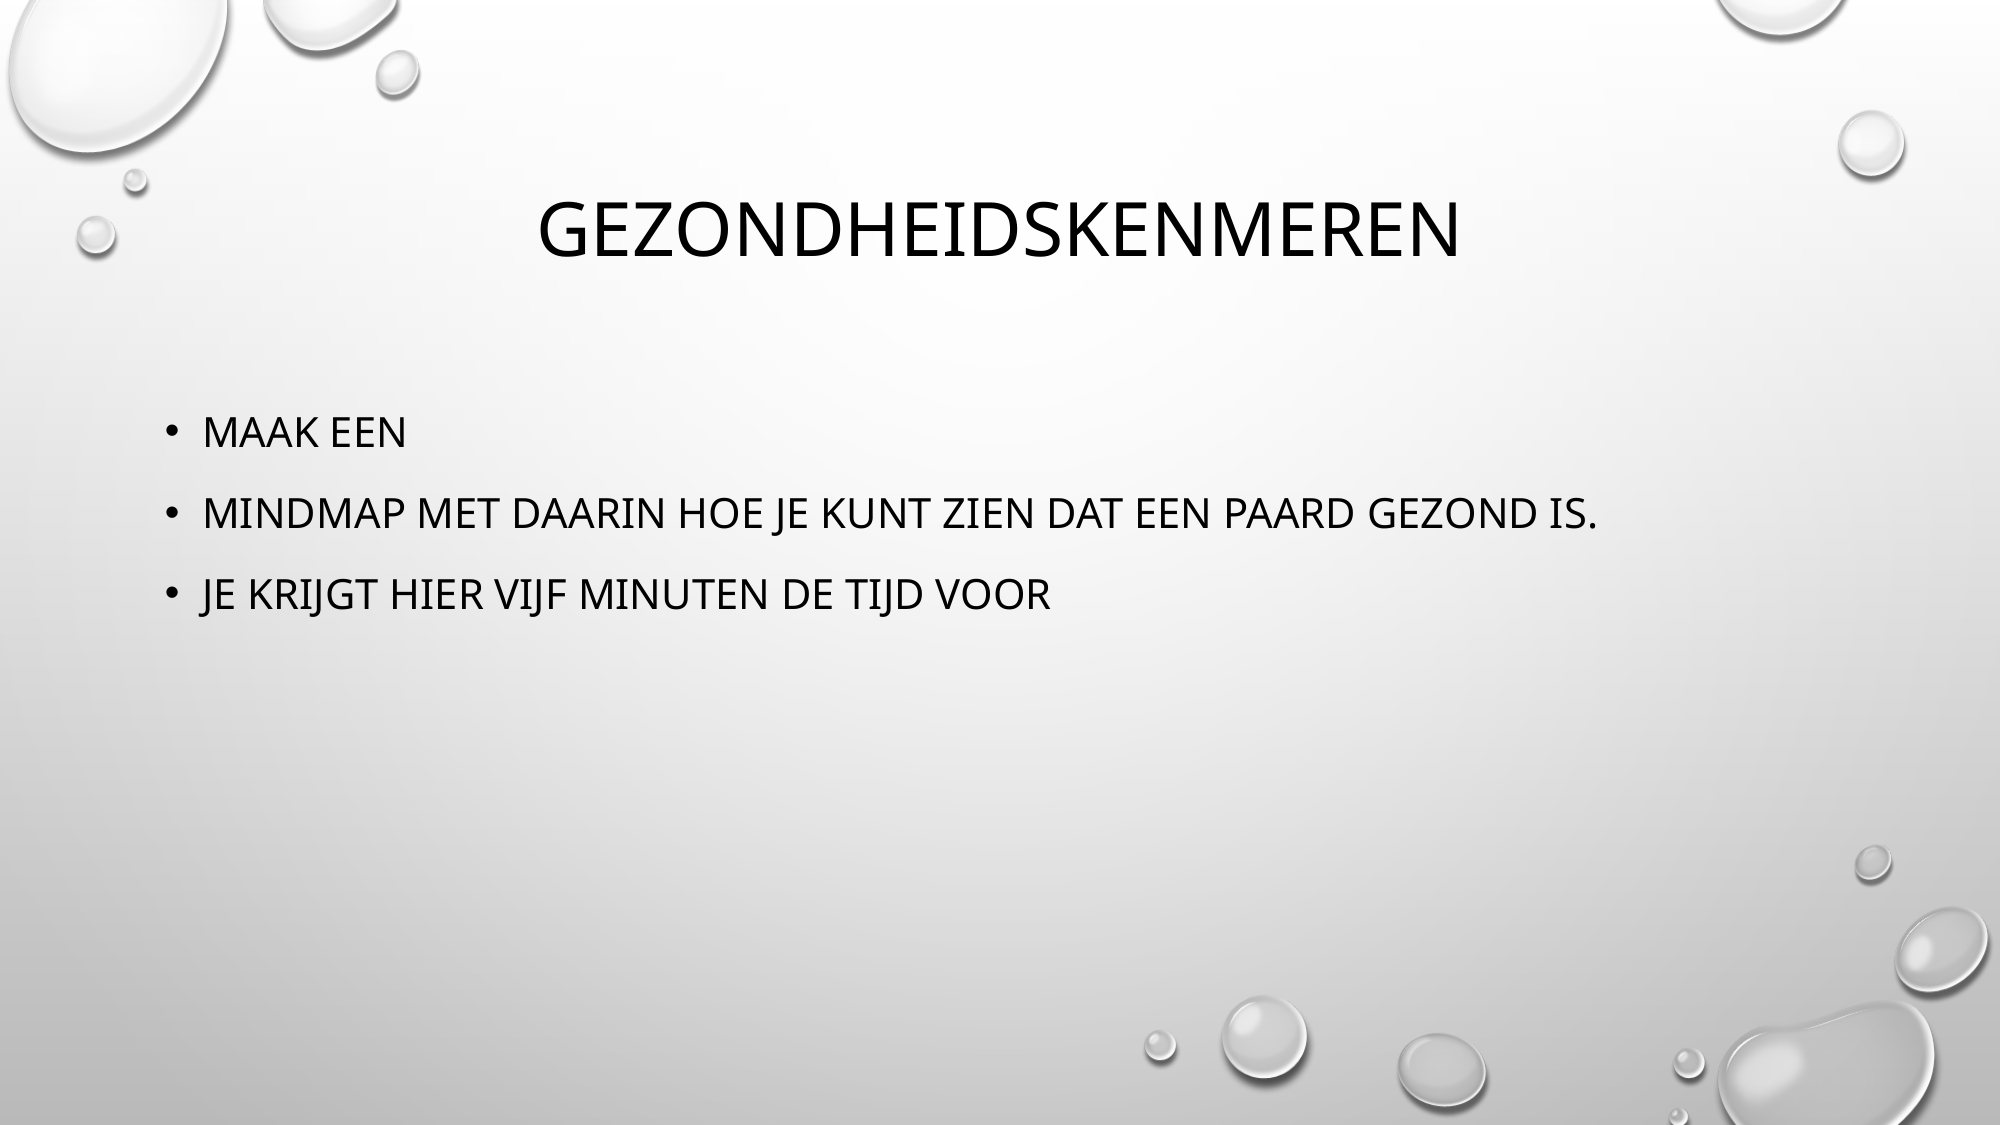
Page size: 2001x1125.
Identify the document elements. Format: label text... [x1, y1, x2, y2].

picture [0, 0, 2000, 1125]
list Maak een mindmap met daarin hoe je kunt zien dat een paard gezond is. Je krijgt hier vijf minuten de tijd voor [149, 388, 1850, 950]
title gezondheidskenmeren [149, 101, 1851, 364]
